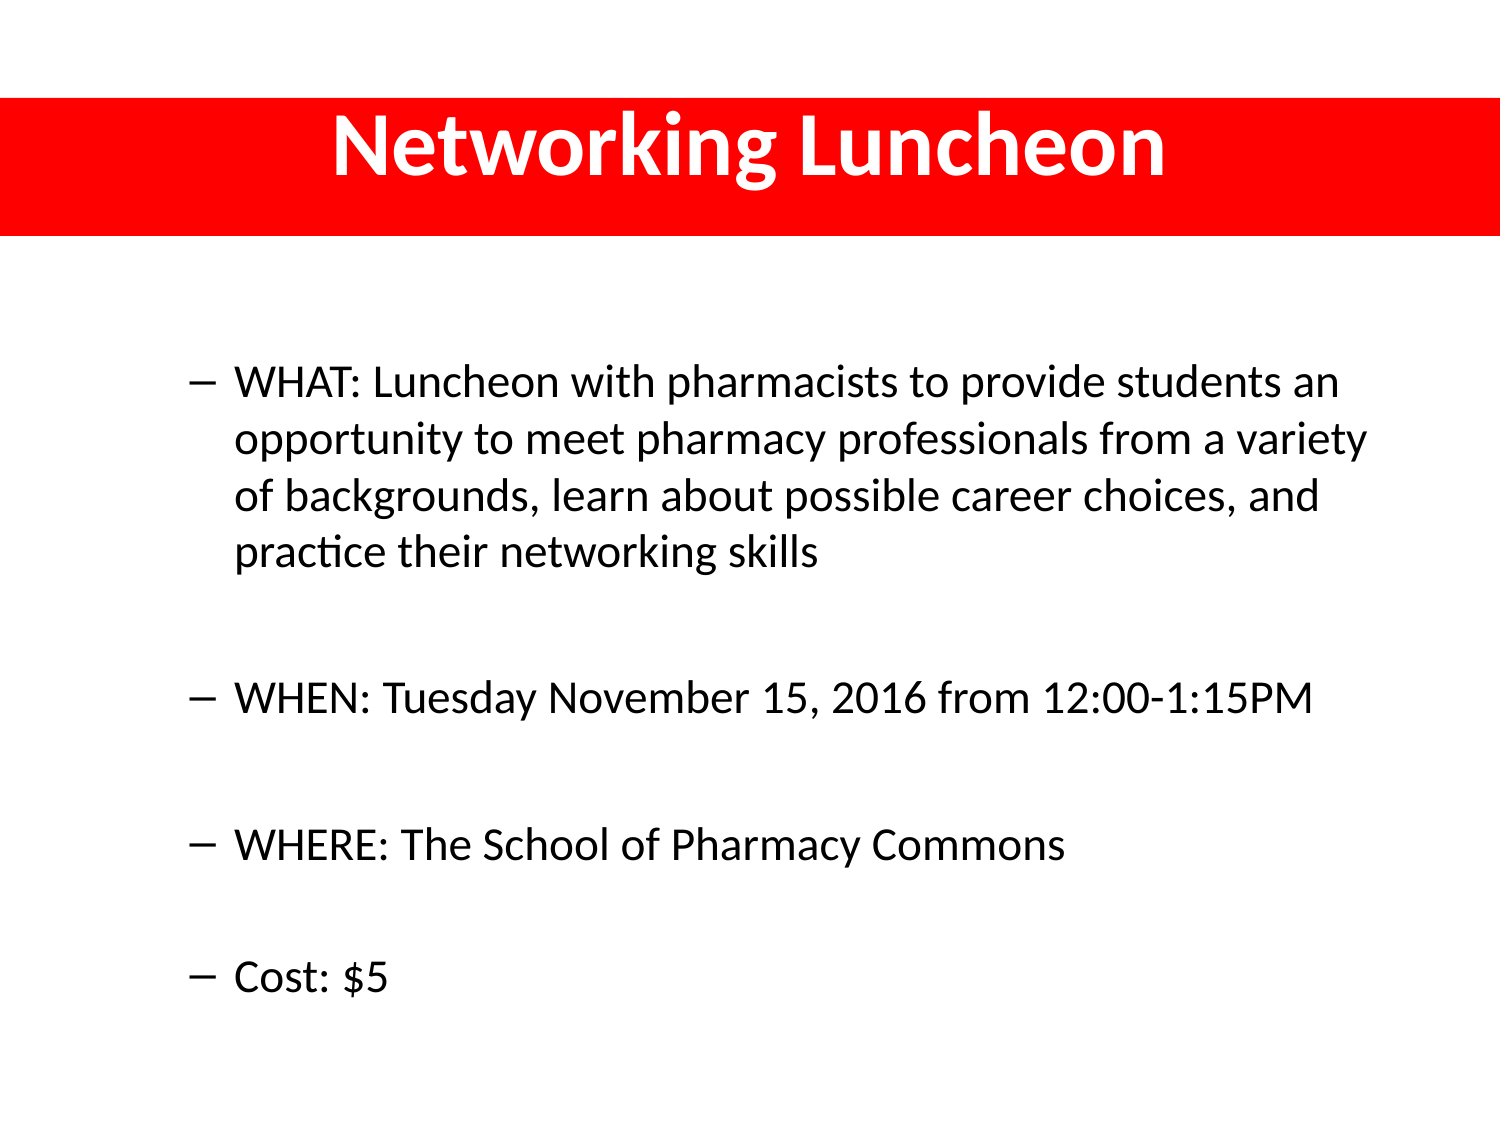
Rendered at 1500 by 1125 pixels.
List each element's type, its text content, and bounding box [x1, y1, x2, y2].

list WHAT: Luncheon with pharmacists to provide students an opportunity to meet pharmacy professionals from a variety of backgrounds, learn about possible career choices, and practice their networking skills WHEN: Tuesday November 15, 2016 from 12:00-1:15PM WHERE: The School of Pharmacy Commons Cost: $5 [103, 277, 1397, 1014]
title Networking Luncheon [75, 45, 1425, 233]
text_box [0, 96, 1500, 238]
